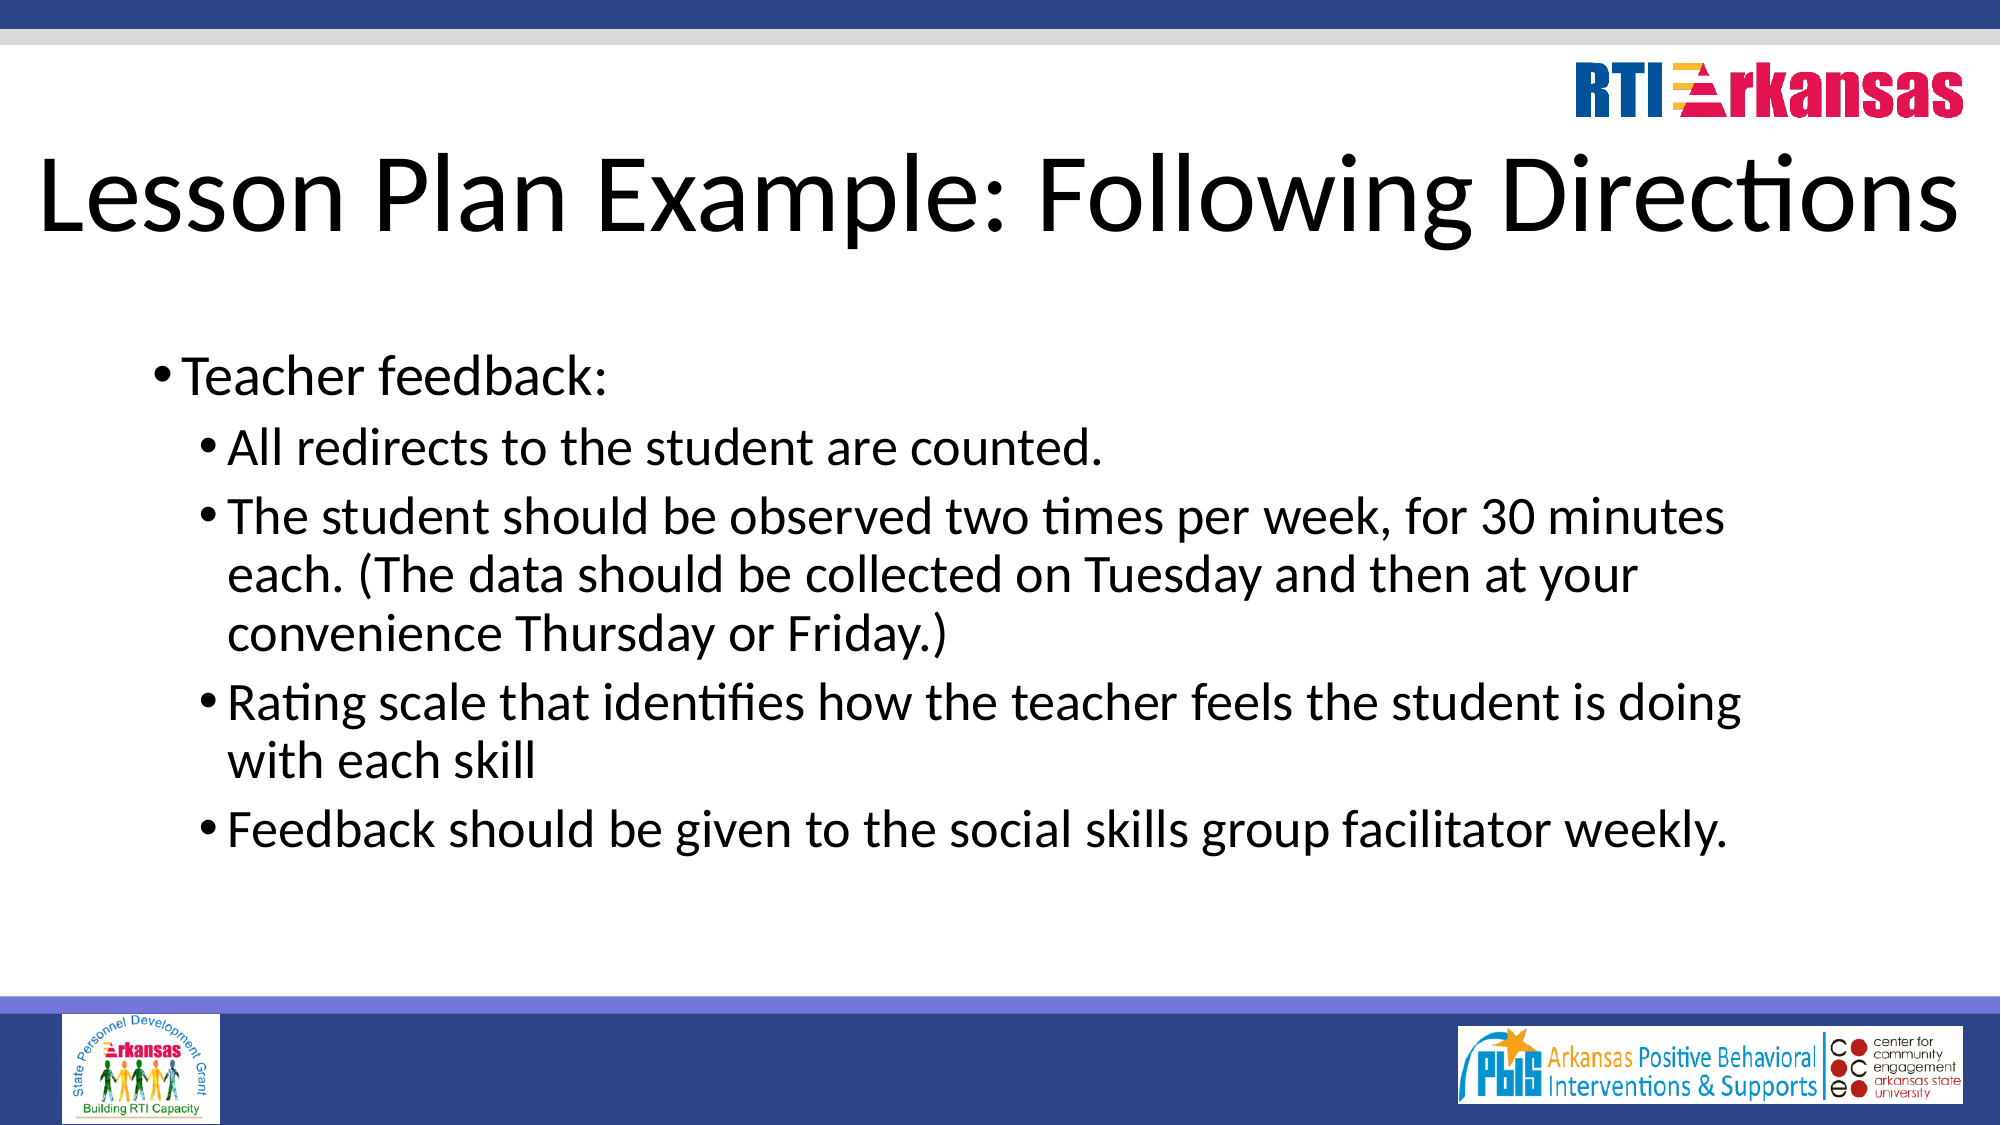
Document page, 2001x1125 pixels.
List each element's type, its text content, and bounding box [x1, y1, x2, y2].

list Teacher feedback: All redirects to the student are counted. The student should be observed two times per week, for 30 minutes each. (The data should be collected on Tuesday and then at your convenience Thursday or Friday.) Rating scale that identifies how the teacher feels the student is doing with each skill Feedback should be given to the social skills group facilitator weekly. [137, 337, 1863, 969]
picture [1458, 1025, 1964, 1104]
picture [62, 1013, 220, 1124]
picture [1573, 55, 1964, 104]
title Lesson Plan Example: Following Directions [0, 104, 2000, 286]
